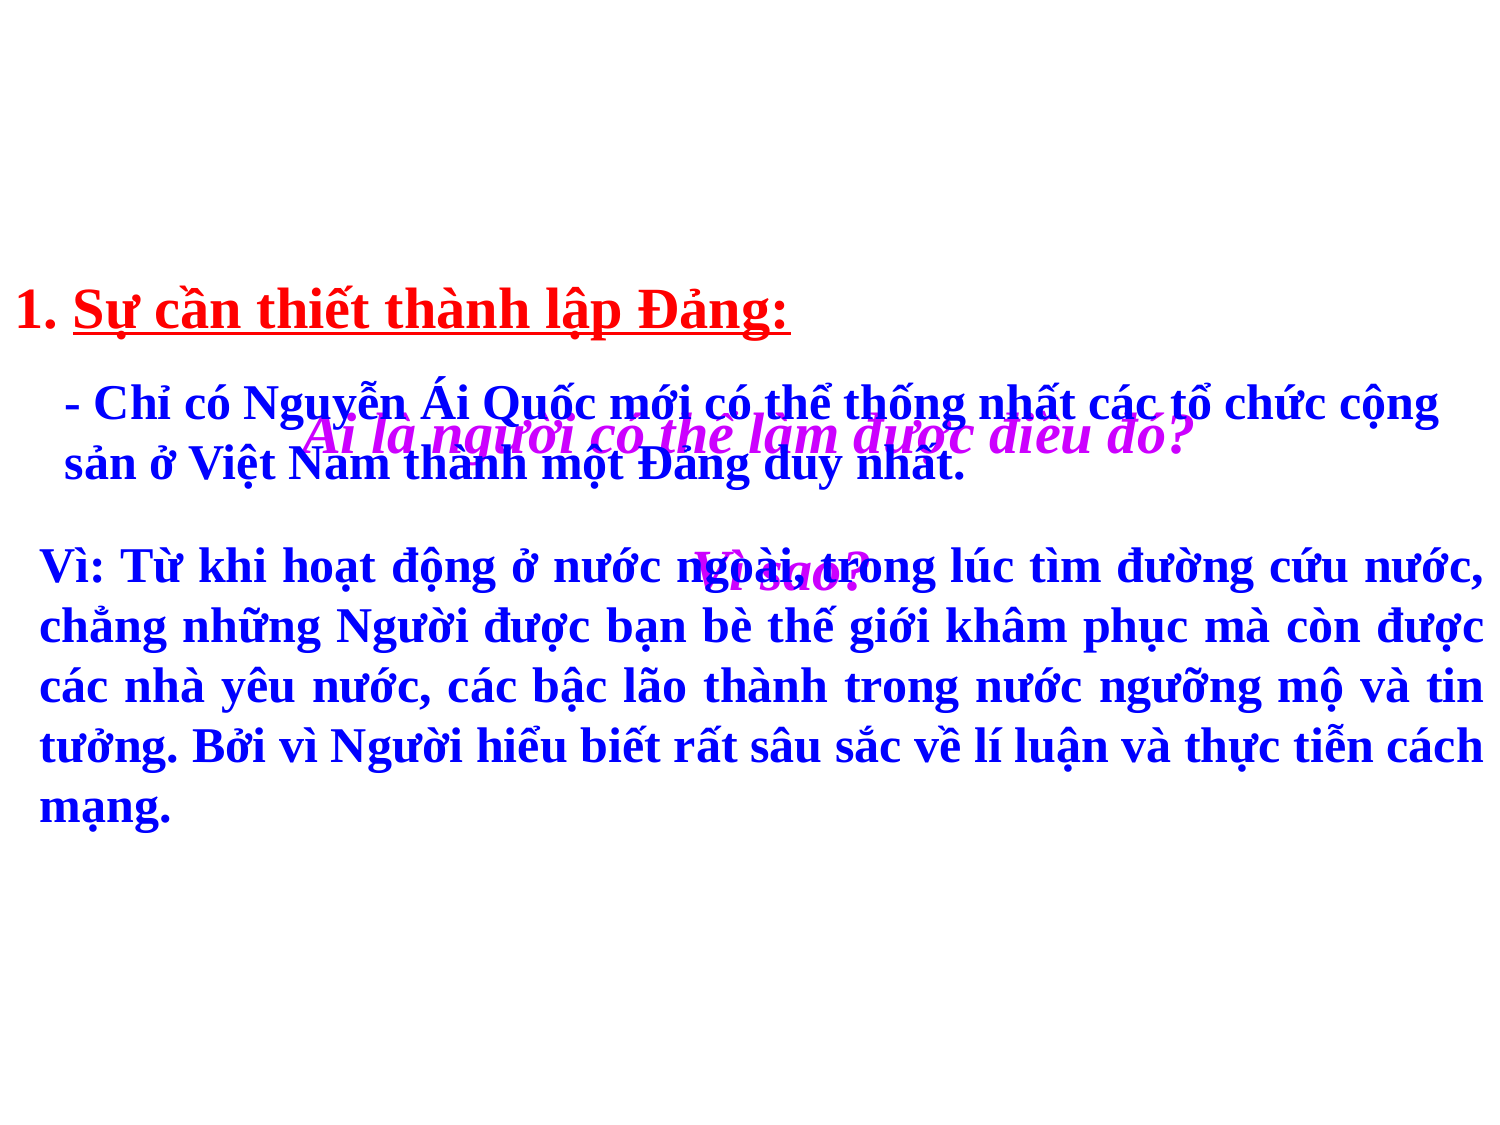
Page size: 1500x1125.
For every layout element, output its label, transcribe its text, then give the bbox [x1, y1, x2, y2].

text_box - Chỉ có Nguyễn Ái Quốc mới có thể thống nhất các tổ chức cộng sản ở Việt Nam thành một Đảng duy nhất. [50, 362, 1500, 498]
text_box 1. Sự cần thiết thành lập Đảng: [0, 262, 1038, 348]
text_box Vì: Từ khi hoạt động ở nước ngoài, trong lúc tìm đường cứu nước, chẳng những Người được bạn bè thế giới khâm phục mà còn được các nhà yêu nước, các bậc lão thành trong nước ngưỡng mộ và tin tưởng. Bởi vì Người hiểu biết rất sâu sắc về lí luận và thực tiễn cách mạng. [24, 524, 1500, 840]
